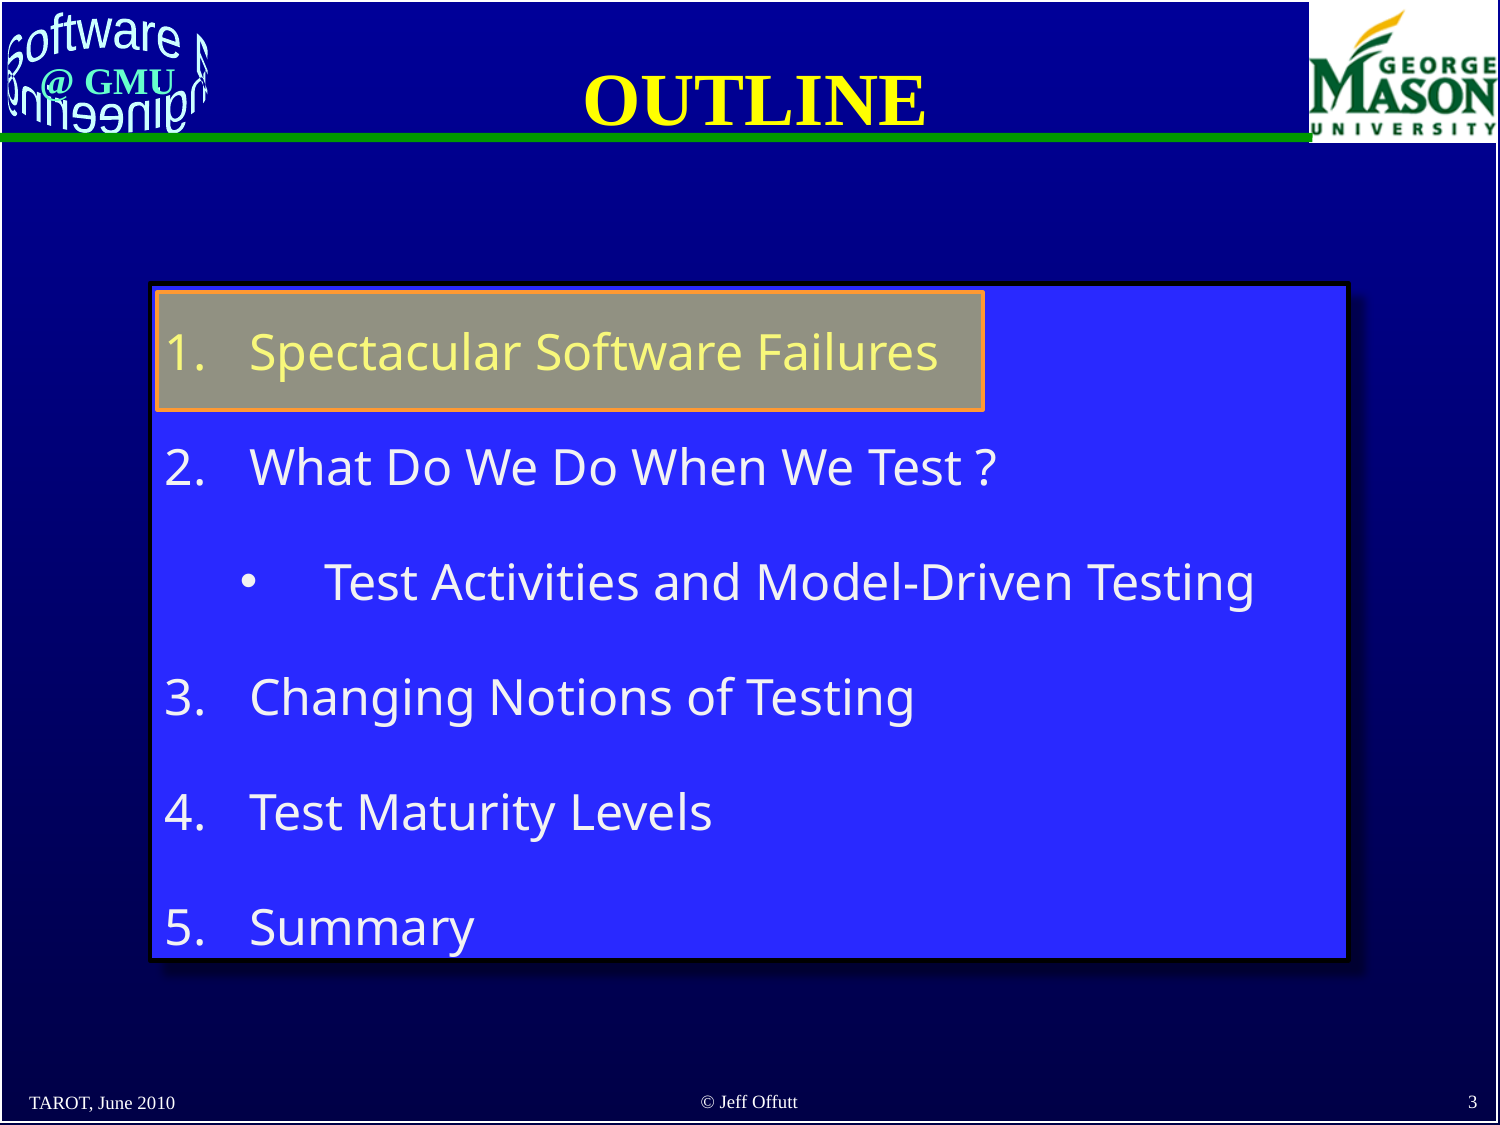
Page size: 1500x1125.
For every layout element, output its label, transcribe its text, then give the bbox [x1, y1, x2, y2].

text_box Spectacular Software Failures What Do We Do When We Test ? Test Activities and Model-Driven Testing Changing Notions of Testing Test Maturity Levels Summary [150, 283, 1349, 961]
picture [1309, 2, 1498, 143]
title OUTLINE [186, 15, 1325, 186]
slide_number 3 [1179, 1082, 1493, 1119]
text_box [155, 290, 985, 412]
footer © Jeff Offutt [511, 1083, 987, 1119]
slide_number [13, 1081, 451, 1123]
